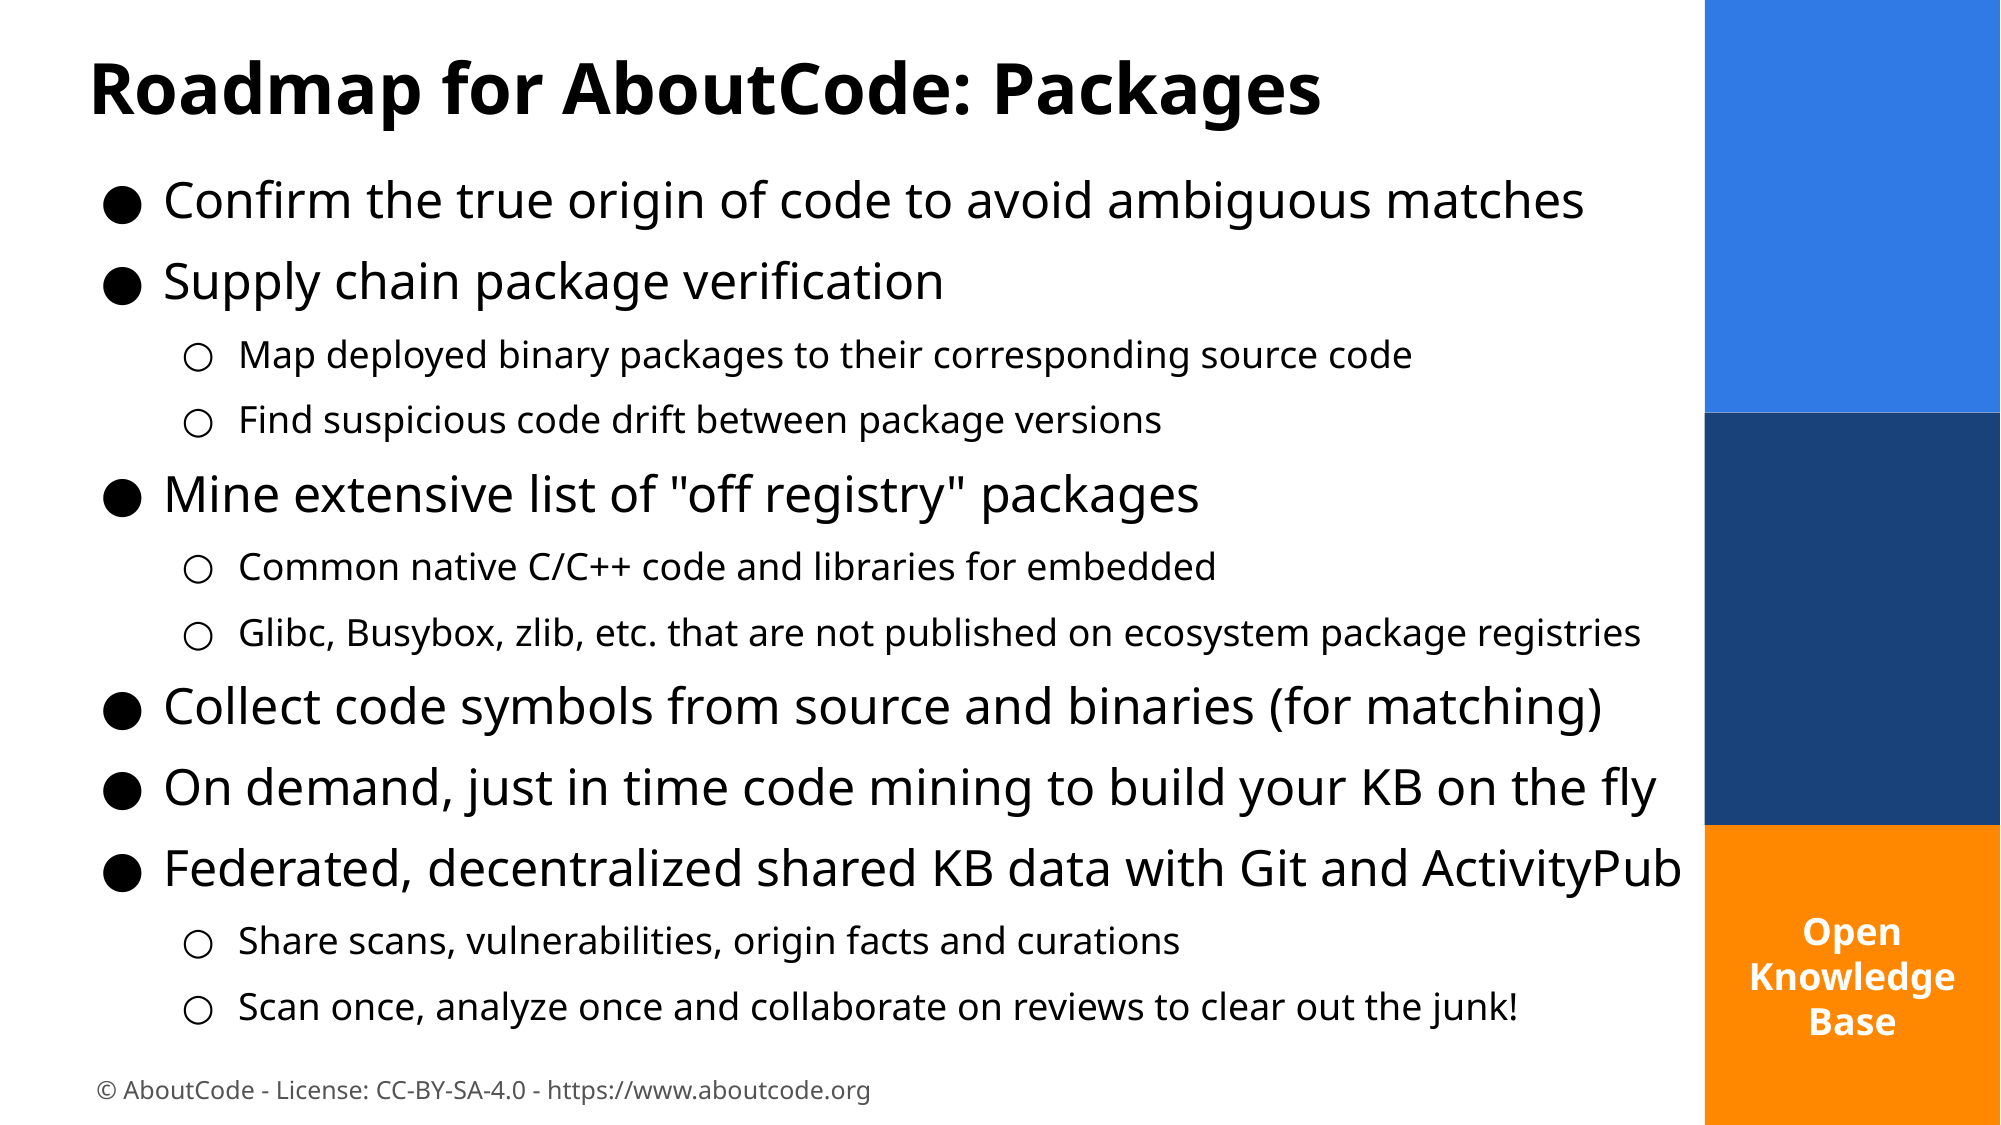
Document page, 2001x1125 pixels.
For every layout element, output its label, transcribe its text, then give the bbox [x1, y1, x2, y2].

text_box [1704, 413, 2000, 825]
list Confirm the true origin of code to avoid ambiguous matches Supply chain package verification Map deployed binary packages to their corresponding source code Find suspicious code drift between package versions Mine extensive list of "off registry" packages Common native C/C++ code and libraries for embedded Glibc, Busybox, zlib, etc. that are not published on ecosystem package registries Collect code symbols from source and binaries (for matching) On demand, just in time code mining to build your KB on the fly Federated, decentralized shared KB data with Git and ActivityPub Share scans, vulnerabilities, origin facts and curations Scan once, analyze once and collaborate on reviews to clear out the junk! [68, 149, 1704, 1045]
text_box Open Knowledge Base [1704, 825, 2000, 1125]
text_box [1704, 0, 2000, 413]
title Roadmap for AboutCode: Packages [68, 23, 1704, 149]
